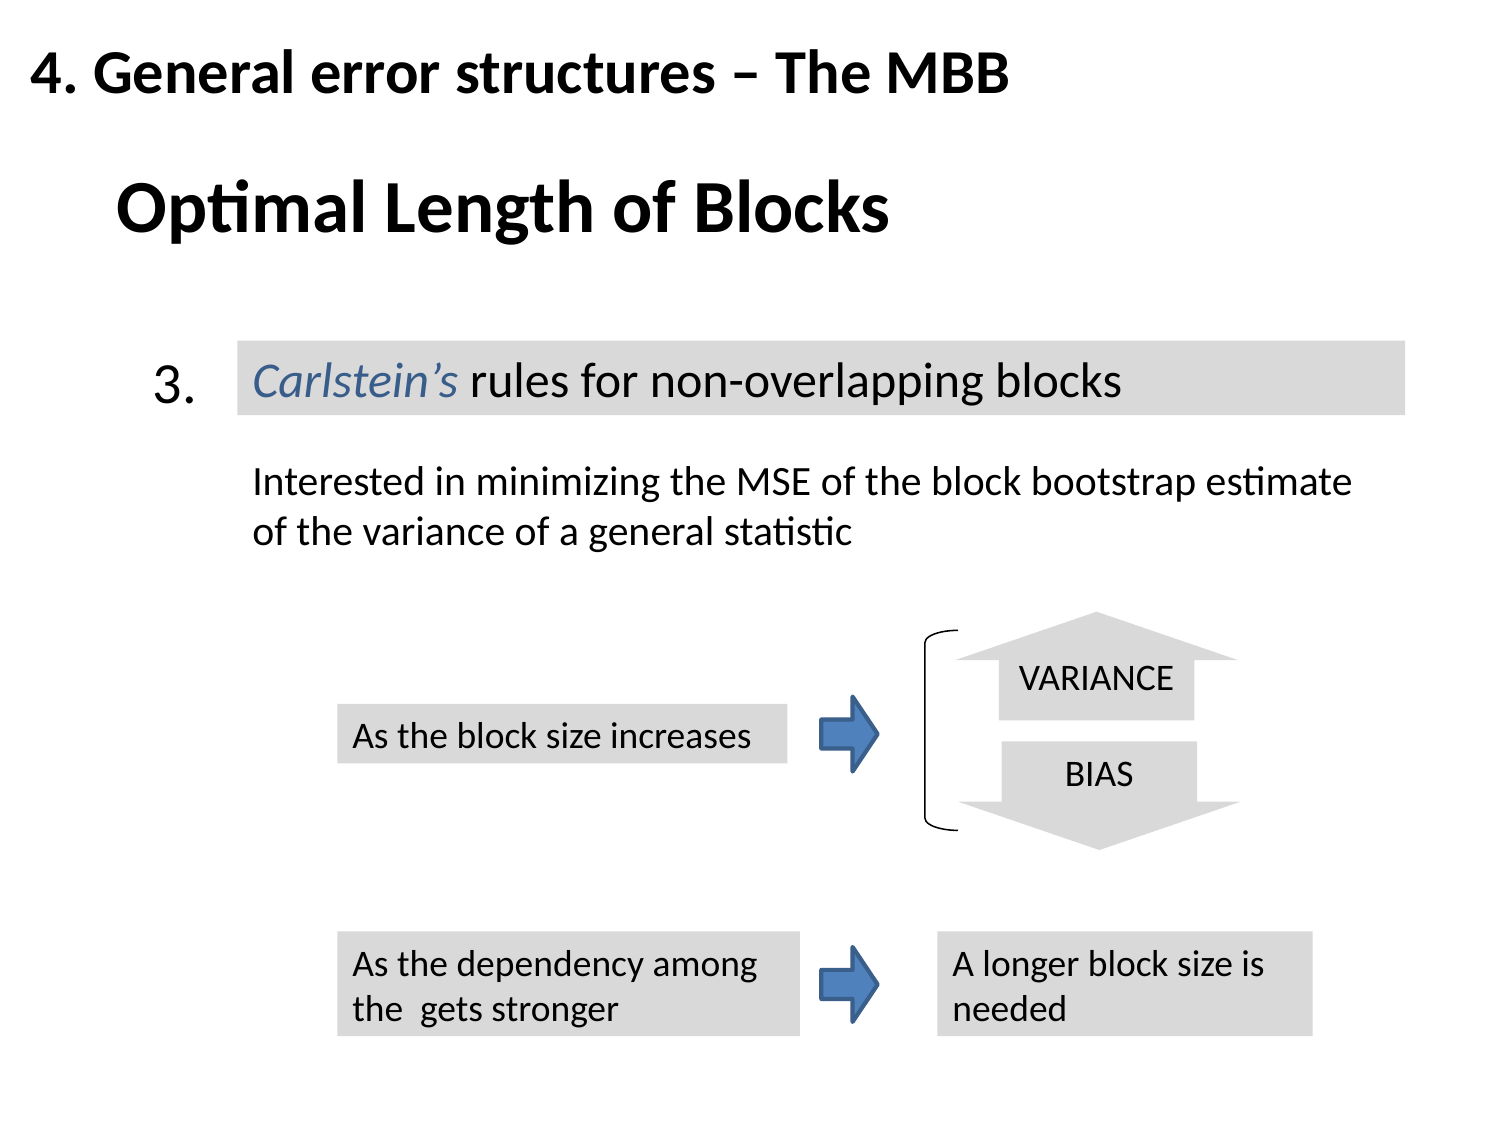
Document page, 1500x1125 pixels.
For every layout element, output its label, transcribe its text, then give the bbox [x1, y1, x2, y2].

list Optimal Length of Blocks [101, 149, 1438, 263]
text_box BIAS [958, 741, 1241, 851]
text_box [819, 944, 880, 1024]
text_box 3. [138, 337, 213, 423]
text_box Carlstein’s rules for non-overlapping blocks [237, 340, 1406, 416]
text_box As the block size increases [337, 703, 788, 764]
text_box [924, 629, 959, 832]
text_box VARIANCE [955, 611, 1238, 721]
text_box A longer block size is needed [937, 931, 1313, 1037]
title 4. General error structures – The MBB [15, 12, 1479, 125]
text_box [819, 694, 880, 774]
